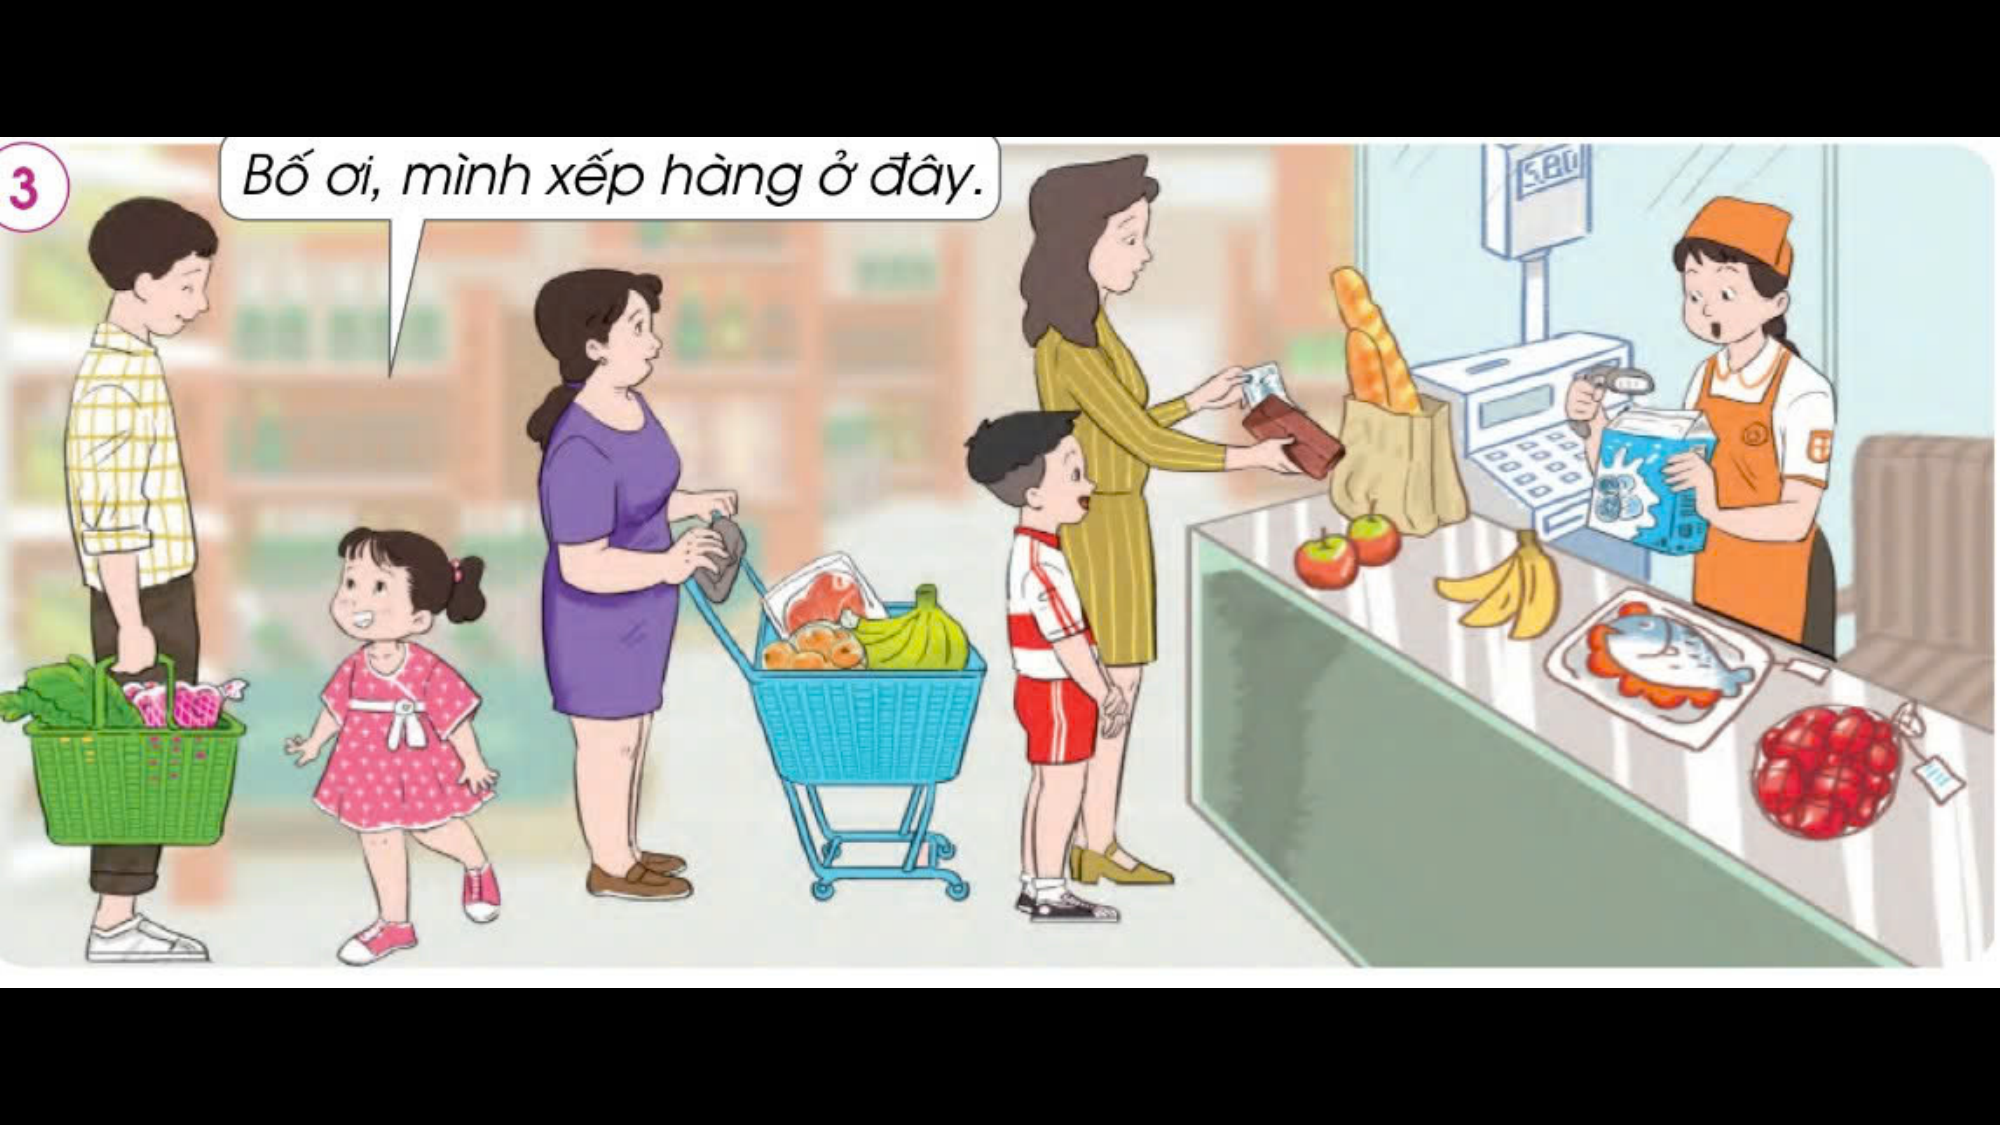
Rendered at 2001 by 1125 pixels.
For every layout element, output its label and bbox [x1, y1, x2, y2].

picture [0, 137, 2000, 988]
